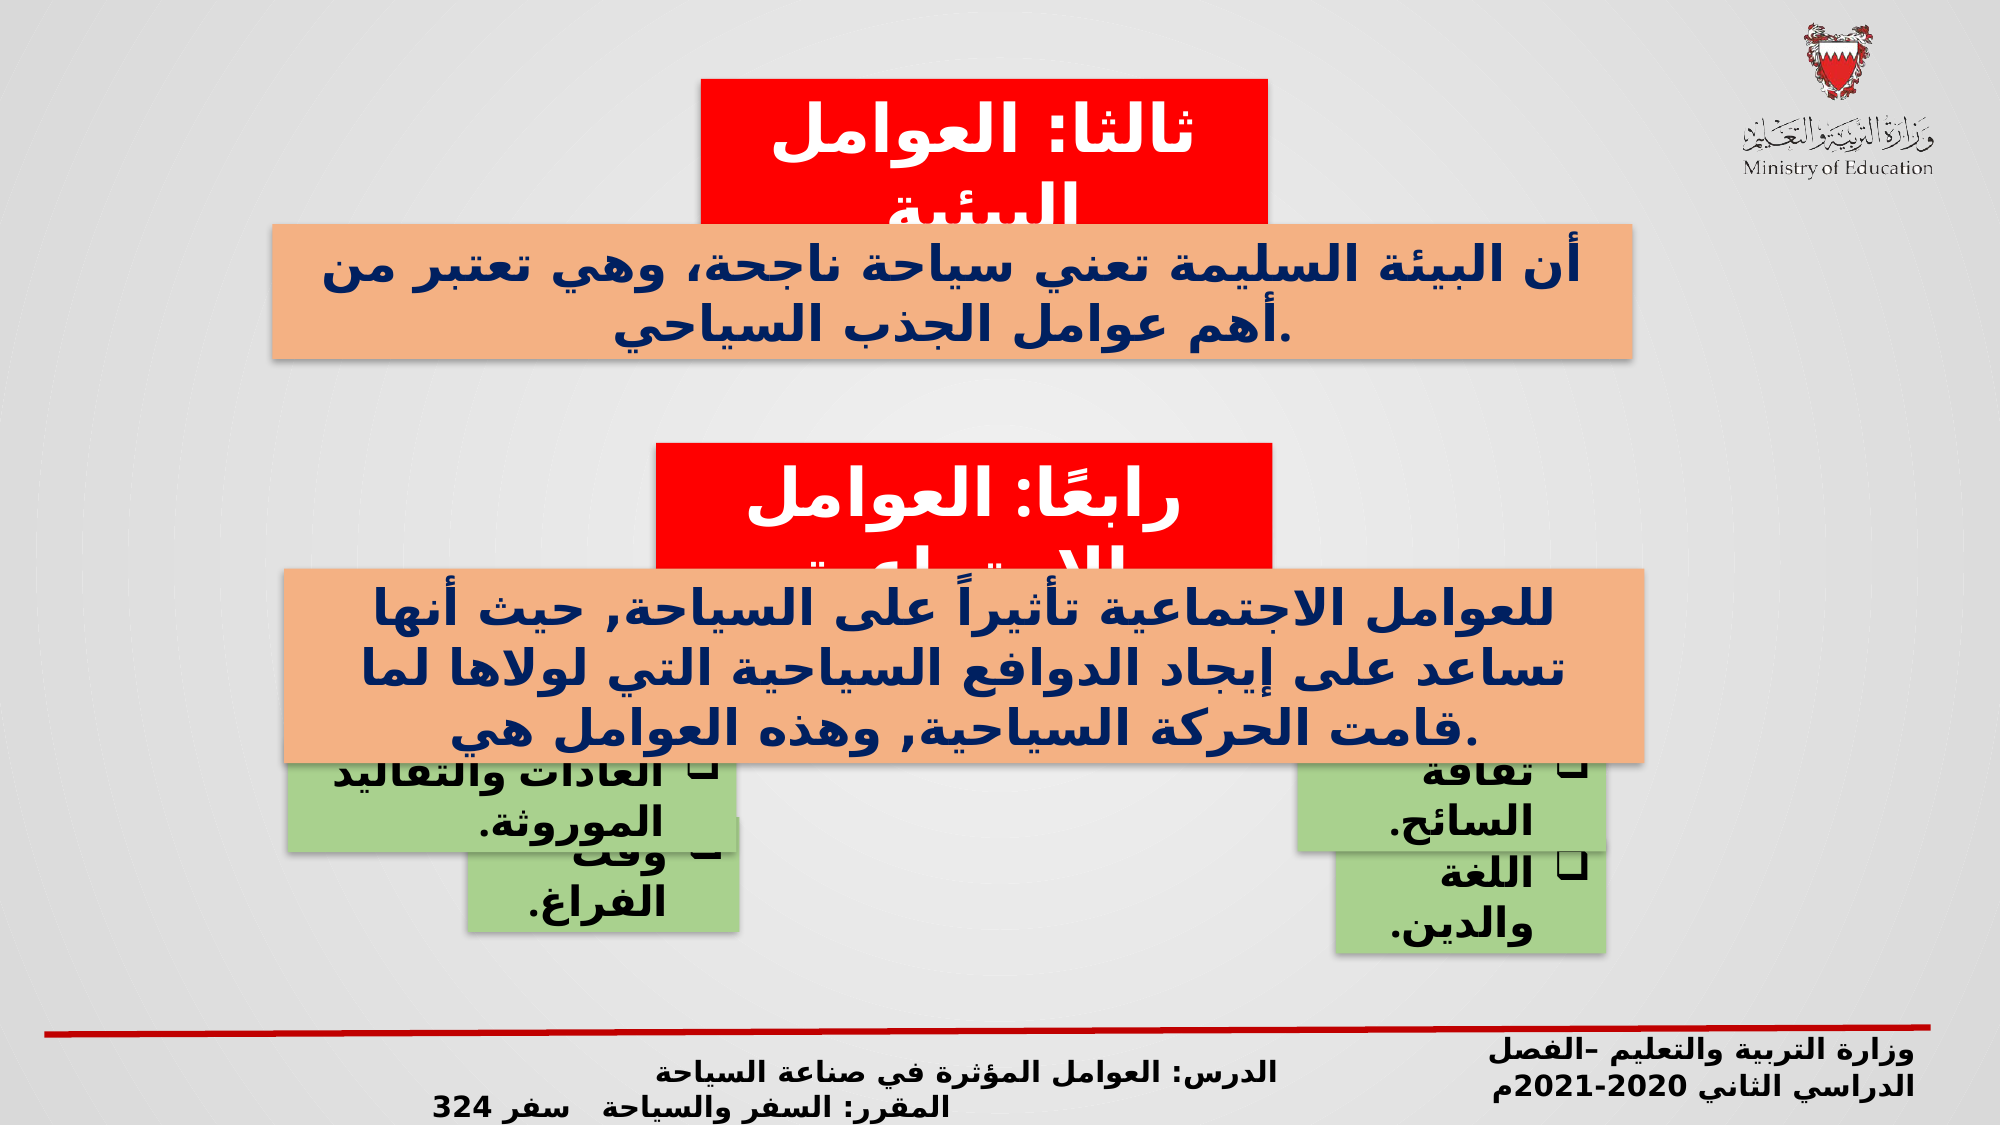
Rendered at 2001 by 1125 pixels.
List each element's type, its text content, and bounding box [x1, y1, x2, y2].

text_box وقت الفراغ. [467, 858, 740, 932]
text_box وزارة التربية والتعليم –الفصل الدراسي الثاني 2020-2021م [1369, 1035, 1931, 1097]
text_box ثالثا: العوامل البيئية [700, 78, 1268, 223]
picture [1705, 0, 1976, 208]
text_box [44, 1027, 1931, 1035]
text_box رابعًا: العوامل الاجتماعية [656, 442, 1273, 567]
text_box أن البيئة السليمة تعني سياحة ناجحة، وهي تعتبر من أهم عوامل الجذب السياحي. [272, 224, 1633, 359]
text_box العادات والتقاليد الموروثة. [287, 773, 737, 853]
text_box الدرس: العوامل المؤثرة في صناعة السياحة المقرر: السفر والسياحة سفر 324 [218, 1045, 1294, 1125]
text_box للعوامل الاجتماعية تأثيراً على السياحة, حيث أنها تساعد على إيجاد الدوافع السياحية التي لولاها لما قامت الحركة السياحية, وهذه العوامل هي. [284, 568, 1645, 764]
text_box ثقافة السائح. [1297, 773, 1606, 852]
text_box اللغة والدين. [1335, 859, 1607, 954]
